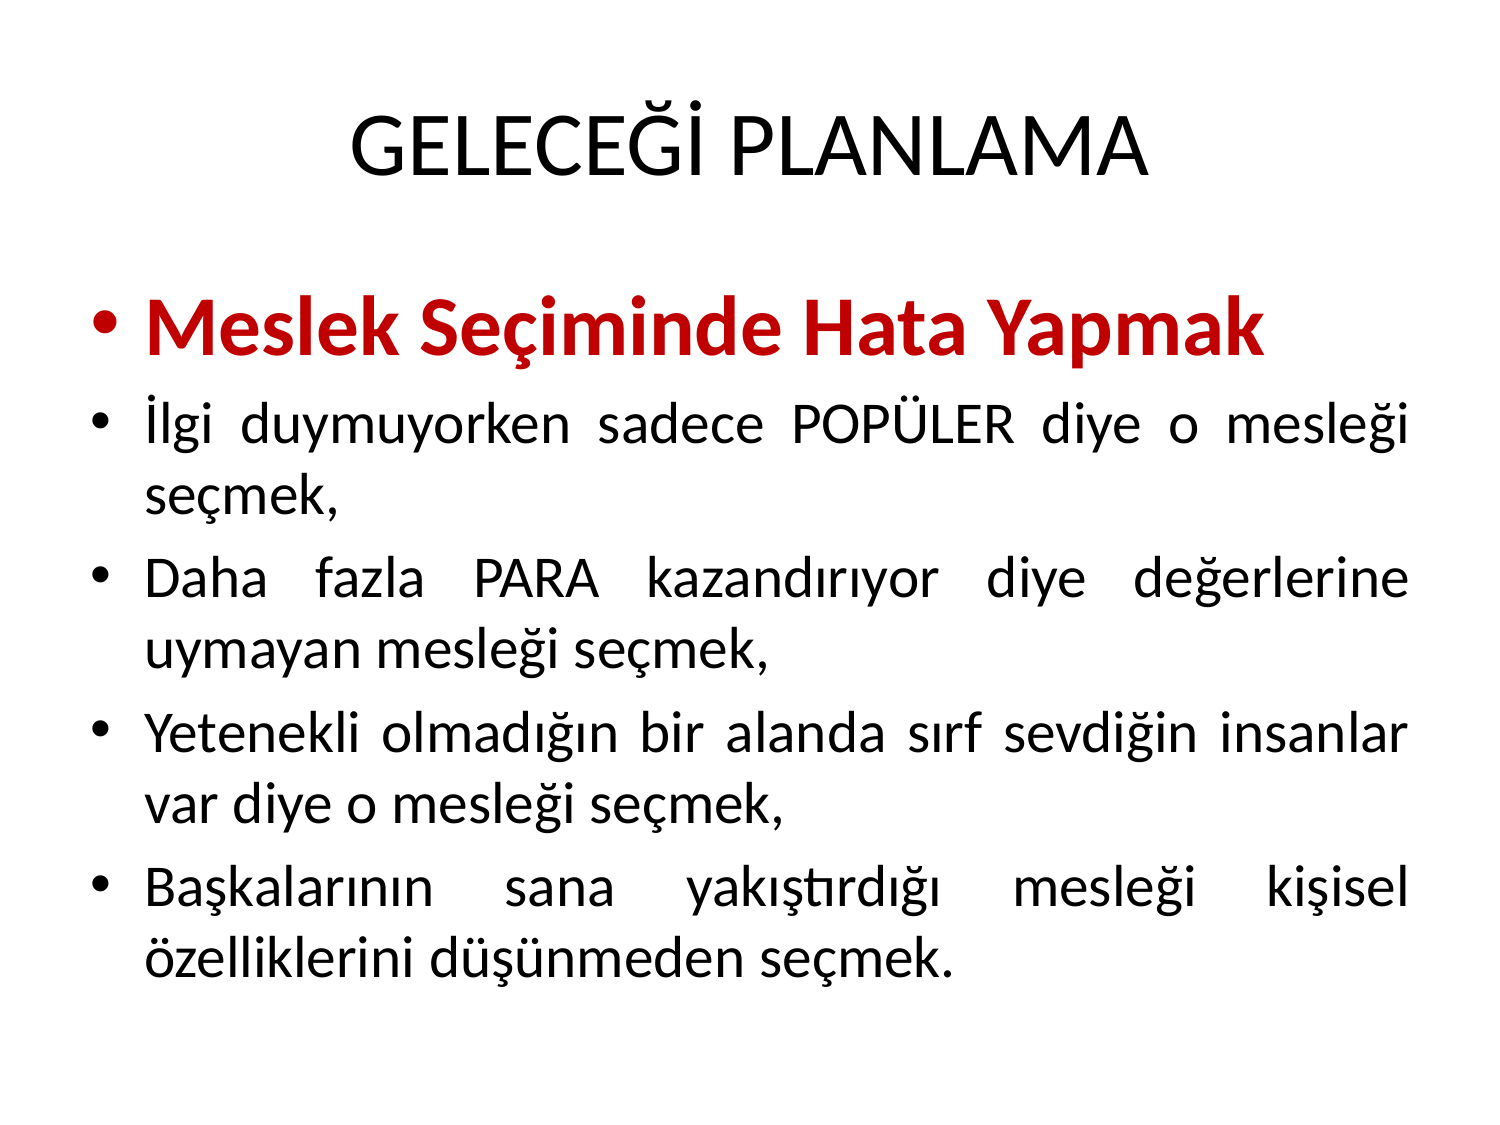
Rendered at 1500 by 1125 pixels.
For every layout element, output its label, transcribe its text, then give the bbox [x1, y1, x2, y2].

title GELECEĞİ PLANLAMA [75, 45, 1425, 233]
list Meslek Seçiminde Hata Yapmak İlgi duymuyorken sadece POPÜLER diye o mesleği seçmek, Daha fazla PARA kazandırıyor diye değerlerine uymayan mesleği seçmek, Yetenekli olmadığın bir alanda sırf sevdiğin insanlar var diye o mesleği seçmek, Başkalarının sana yakıştırdığı mesleği kişisel özelliklerini düşünmeden seçmek. [75, 262, 1425, 1005]
